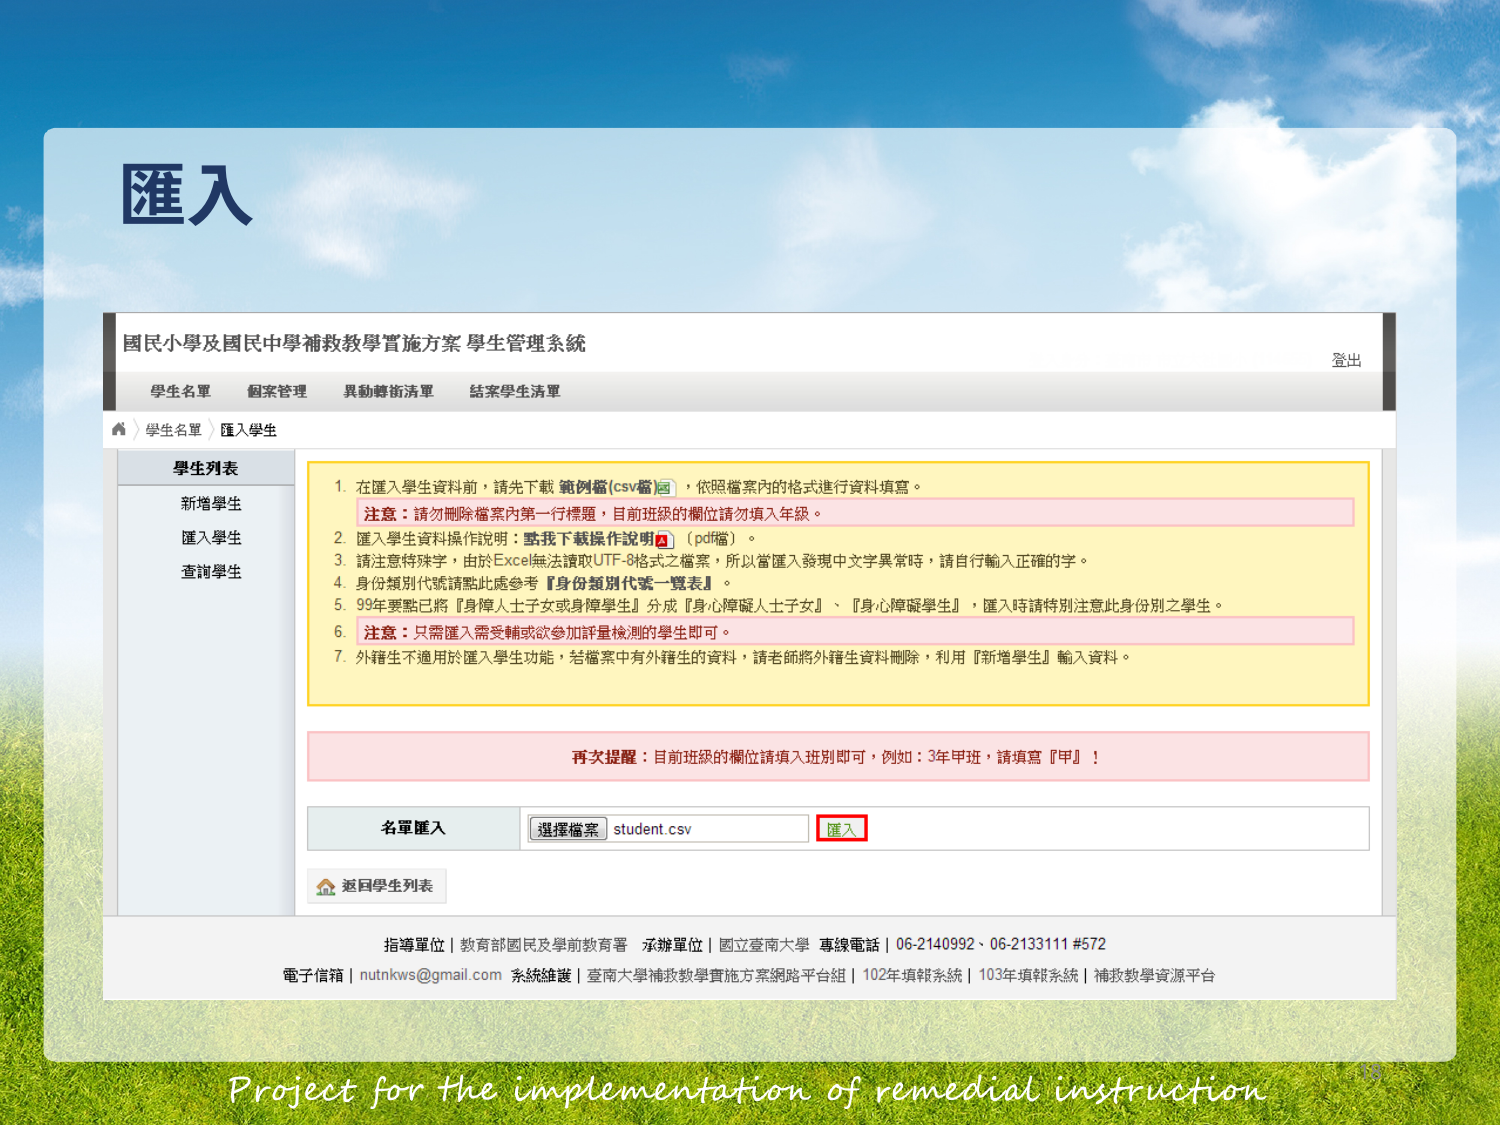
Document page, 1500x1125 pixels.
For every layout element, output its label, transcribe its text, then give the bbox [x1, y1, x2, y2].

picture [0, 0, 1500, 1125]
title 匯入 [103, 90, 1397, 308]
slide_number 18 [1059, 1042, 1397, 1103]
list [103, 312, 1397, 1001]
